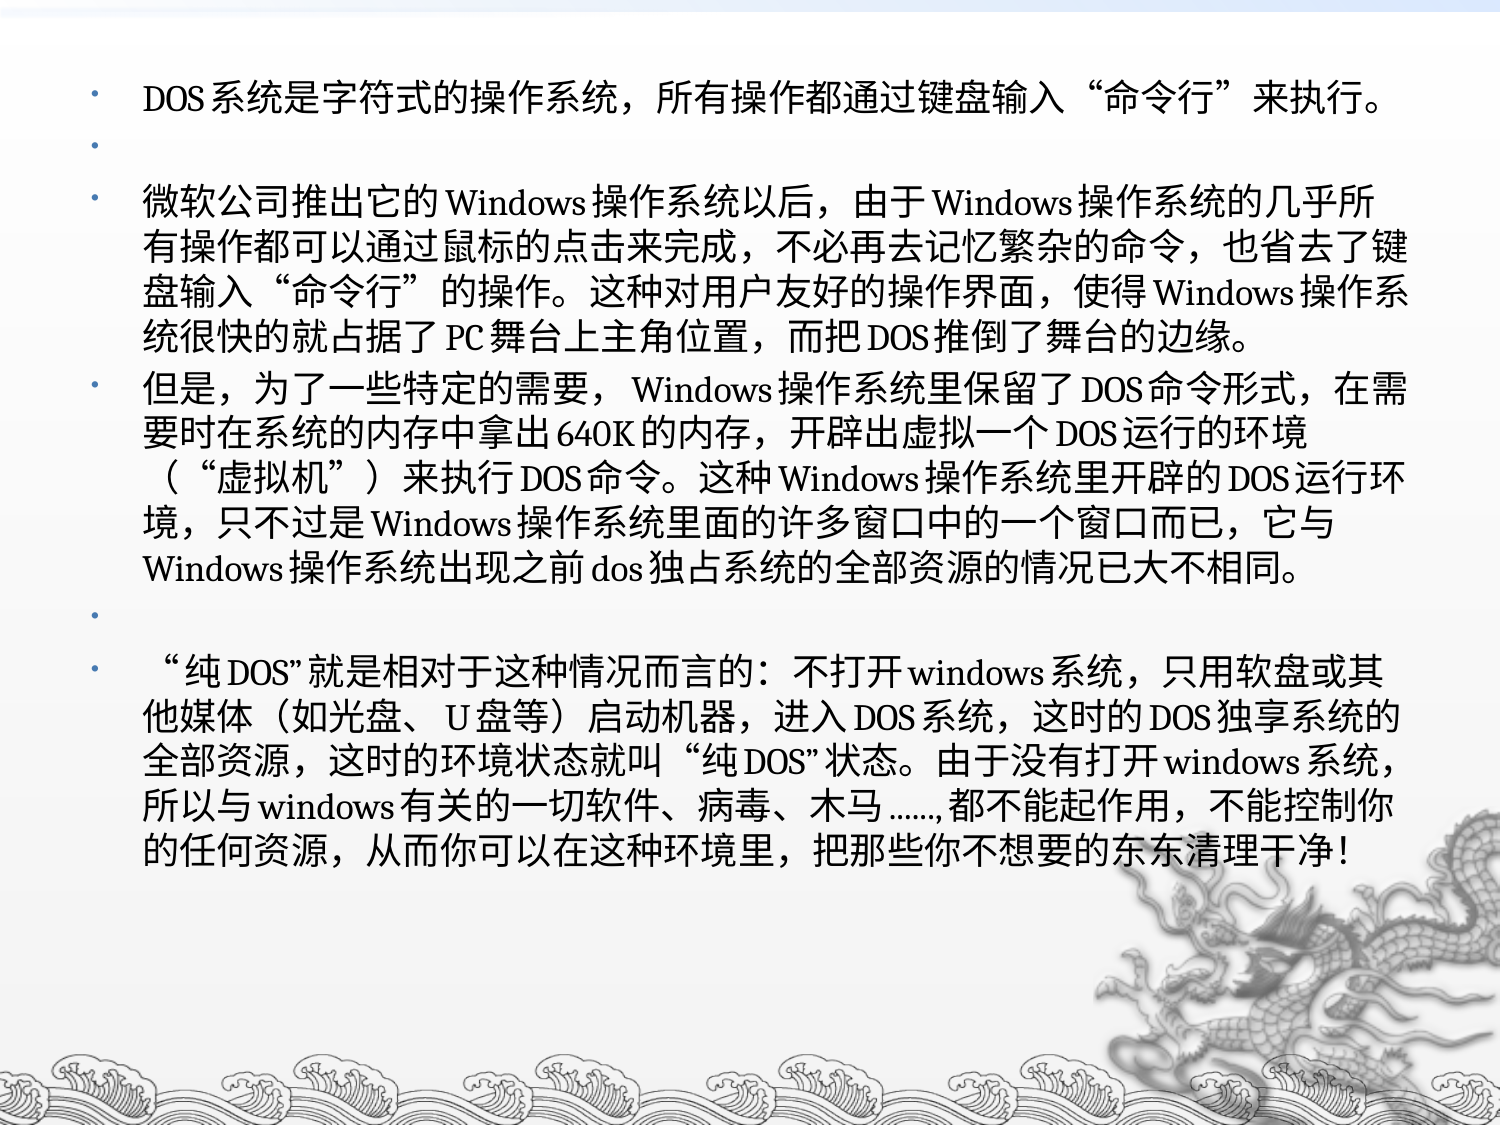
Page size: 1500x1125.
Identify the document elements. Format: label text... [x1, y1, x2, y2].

list DOS系统是字符式的操作系统，所有操作都通过键盘输入“命令行”来执行。 微软公司推出它的Windows操作系统以后，由于Windows操作系统的几乎所有操作都可以通过鼠标的点击来完成，不必再去记忆繁杂的命令，也省去了键盘输入“命令行”的操作。这种对用户友好的操作界面，使得Windows操作系统很快的就占据了PC舞台上主角位置，而把DOS推倒了舞台的边缘。 但是，为了一些特定的需要，Windows操作系统里保留了DOS命令形式，在需要时在系统的内存中拿出640K的内存，开辟出虚拟一个DOS运行的环境（“虚拟机”）来执行DOS命令。这种Windows操作系统里开辟的DOS运行环境，只不过是Windows操作系统里面的许多窗口中的一个窗口而已，它与Windows操作系统出现之前dos独占系统的全部资源的情况已大不相同。 “纯DOS”就是相对于这种情况而言的：不打开windows系统，只用软盘或其他媒体（如光盘、U盘等）启动机器，进入DOS系统，这时的DOS独享系统的全部资源，这时的环境状态就叫“纯DOS”状态。由于没有打开windows系统，所以与windows有关的一切软件、病毒、木马......,都不能起作用，不能控制你的任何资源，从而你可以在这种环境里，把那些你不想要的东东清理干净！ [76, 66, 1428, 1024]
